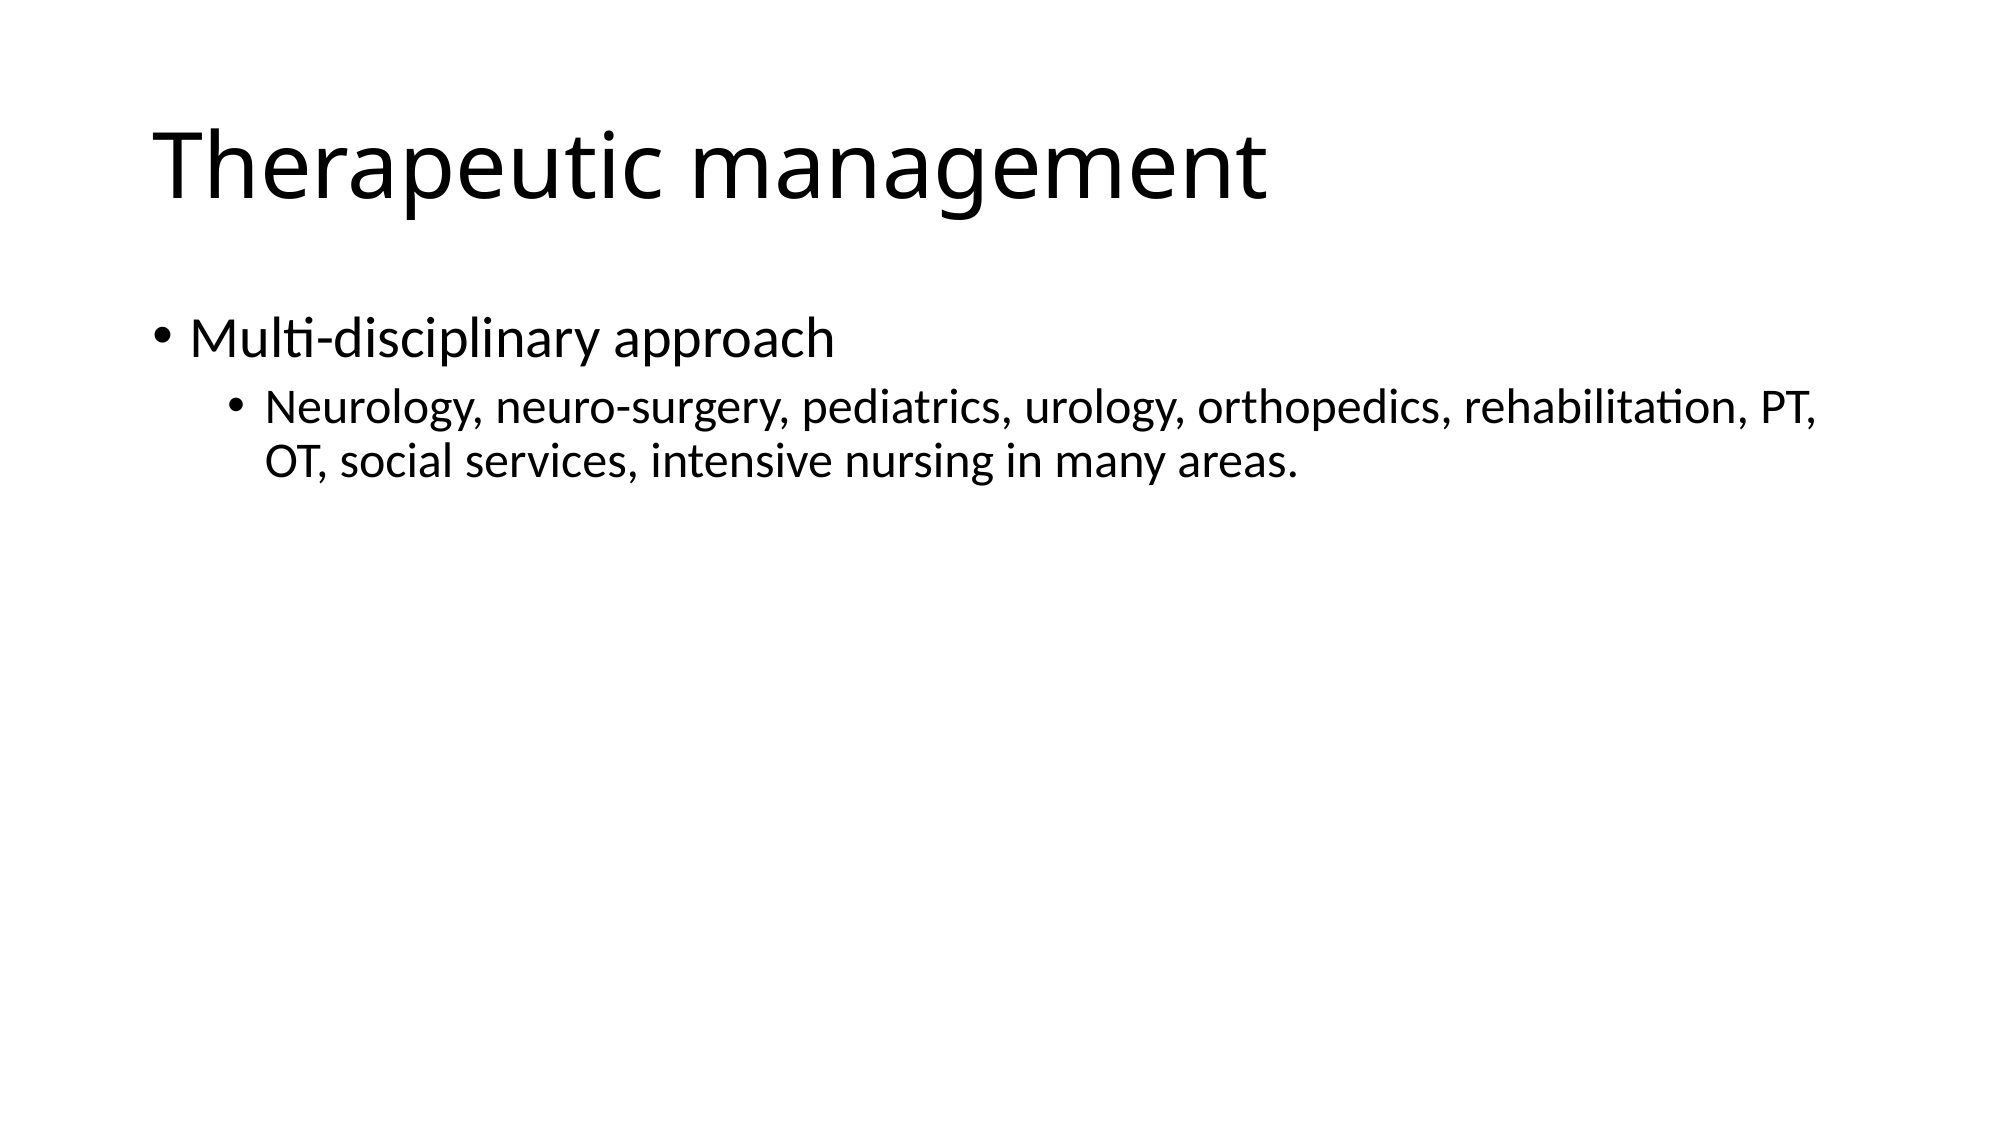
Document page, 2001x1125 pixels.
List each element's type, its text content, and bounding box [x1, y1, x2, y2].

list Multi-disciplinary approach Neurology, neuro-surgery, pediatrics, urology, orthopedics, rehabilitation, PT, OT, social services, intensive nursing in many areas. [137, 299, 1863, 1014]
title Therapeutic management [137, 59, 1863, 278]
